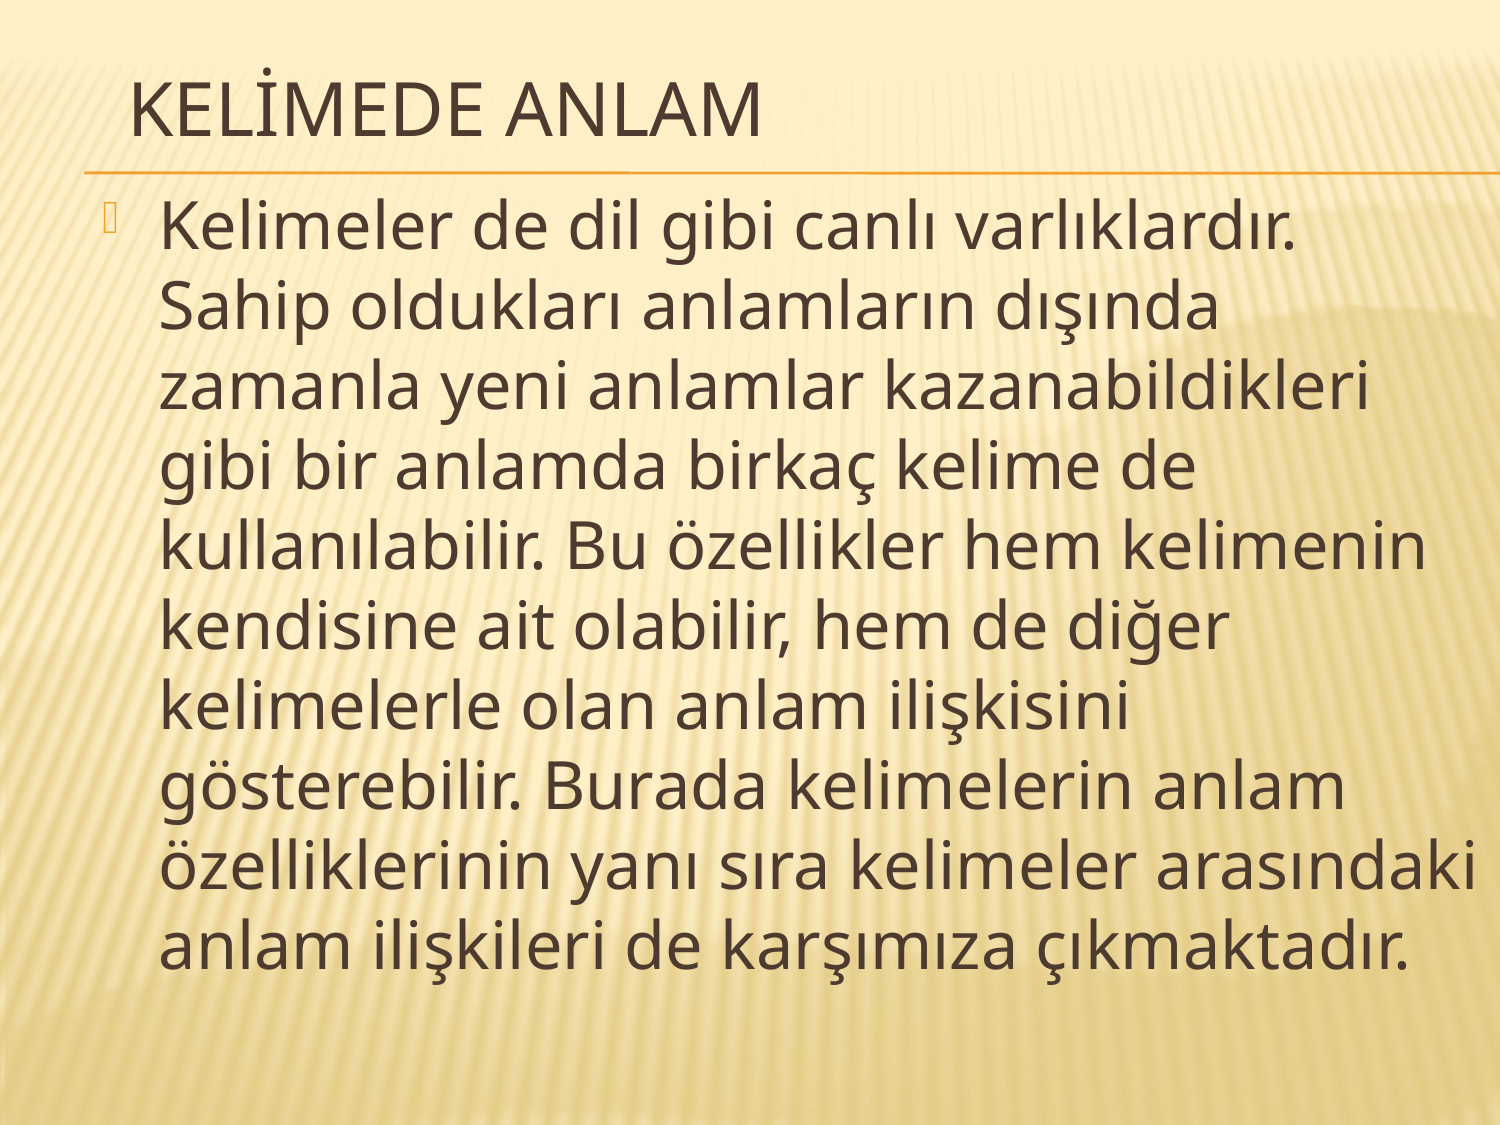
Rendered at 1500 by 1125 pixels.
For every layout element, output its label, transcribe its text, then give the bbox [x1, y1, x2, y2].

title Kelimede Anlam [112, 37, 1388, 174]
list Kelimeler de dil gibi canlı varlıklardır. Sahip oldukları anlamların dışında zamanla yeni anlamlar kazanabildikleri gibi bir anlamda birkaç kelime de kullanılabilir. Bu özellikler hem kelimenin kendisine ait olabilir, hem de diğer kelimelerle olan anlam ilişkisini gösterebilir. Burada kelimelerin anlam özelliklerinin yanı sıra kelimeler arasındaki anlam ilişkileri de karşımıza çıkmaktadır. [87, 174, 1500, 1125]
